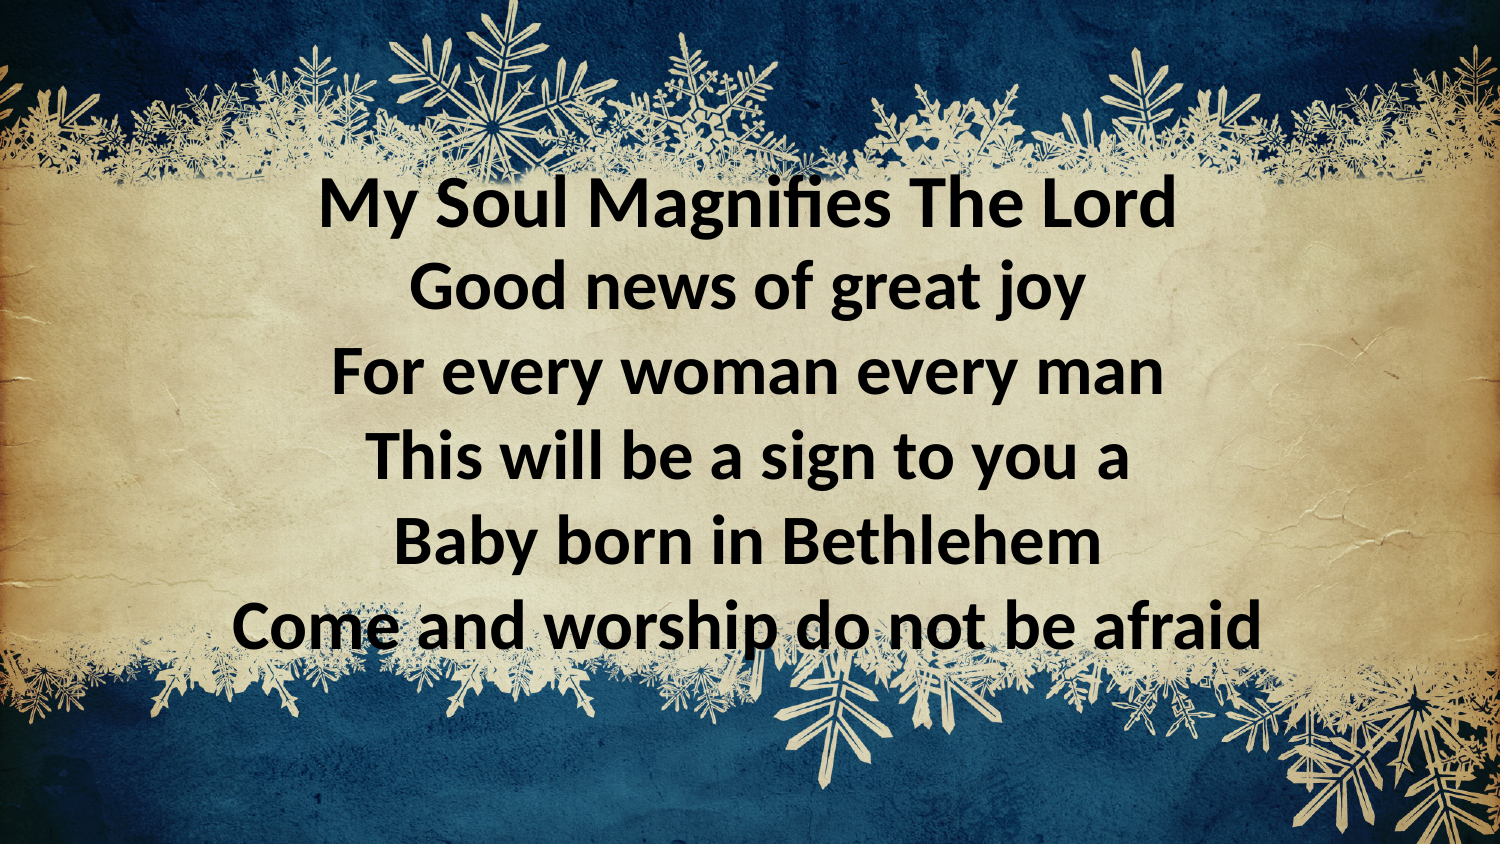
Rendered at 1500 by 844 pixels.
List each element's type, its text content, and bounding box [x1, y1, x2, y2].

text_box Good news of great joy For every woman every man This will be a sign to you a Baby born in Bethlehem Come and worship do not be afraid [52, 231, 1446, 622]
picture [0, 0, 1500, 844]
text_box My Soul Magnifies The Lord [52, 149, 1446, 231]
